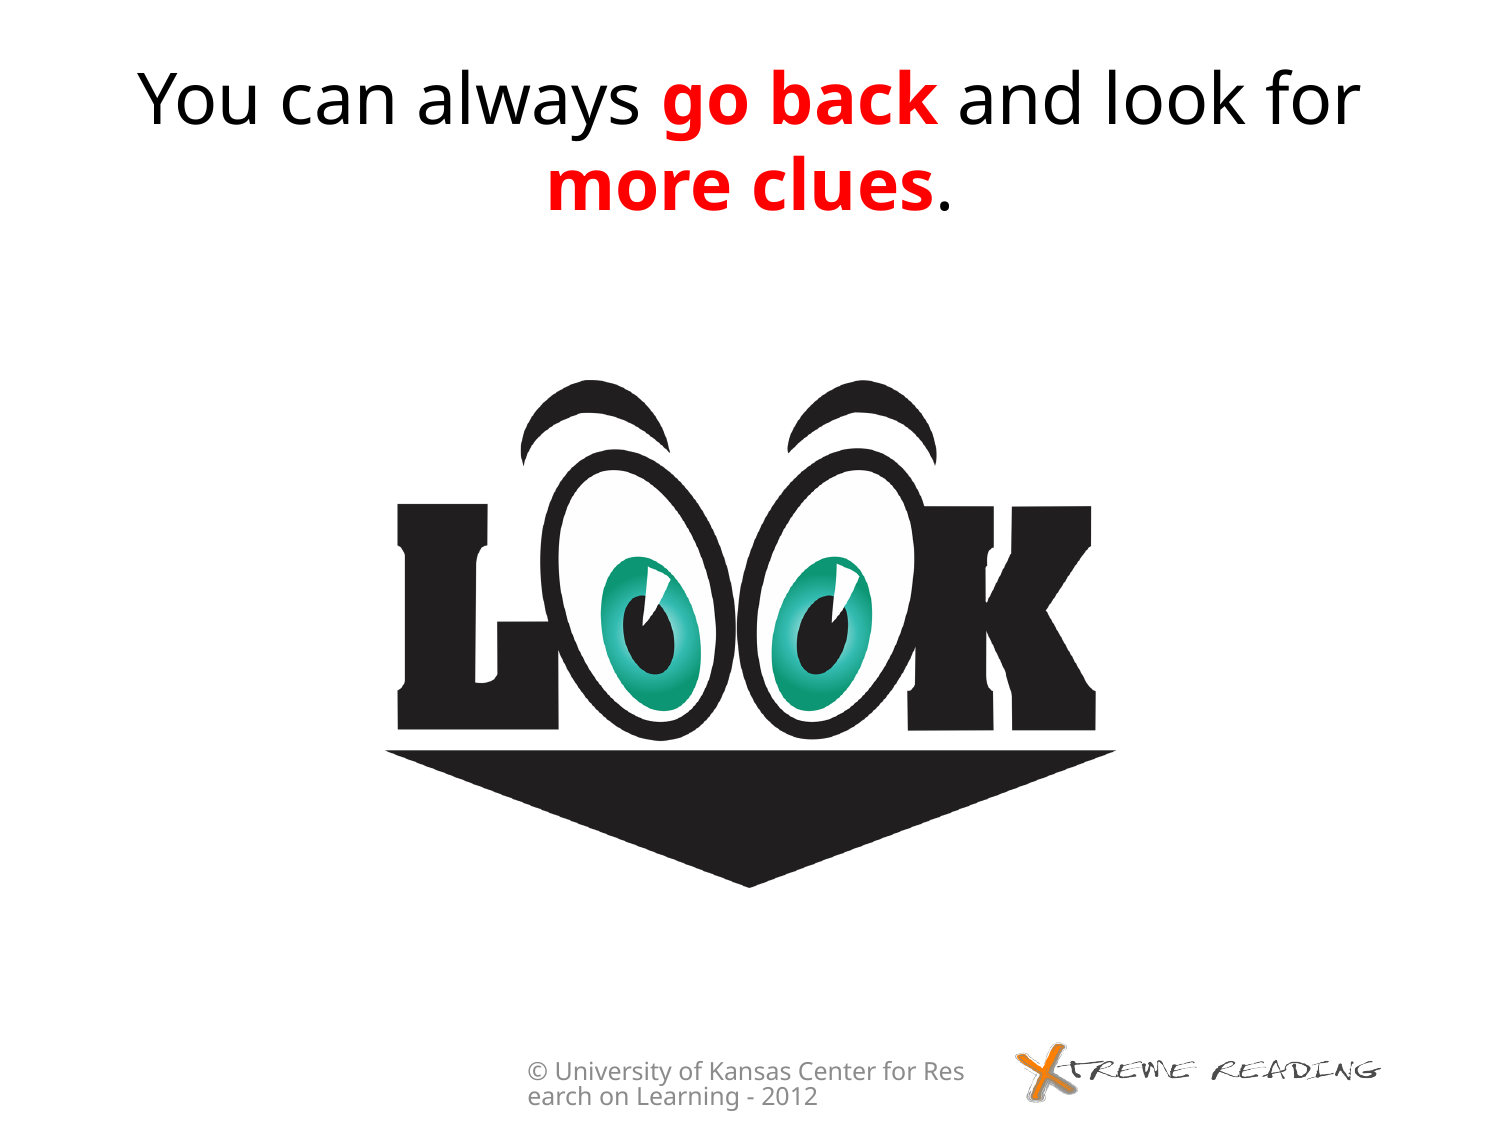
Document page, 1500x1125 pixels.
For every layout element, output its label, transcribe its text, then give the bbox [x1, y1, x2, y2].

picture [1015, 1042, 1381, 1103]
title You can always go back and look for more clues. [75, 45, 1425, 233]
footer © University of Kansas Center for Research on Learning - 2012 [512, 1042, 988, 1103]
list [74, 262, 1426, 1006]
